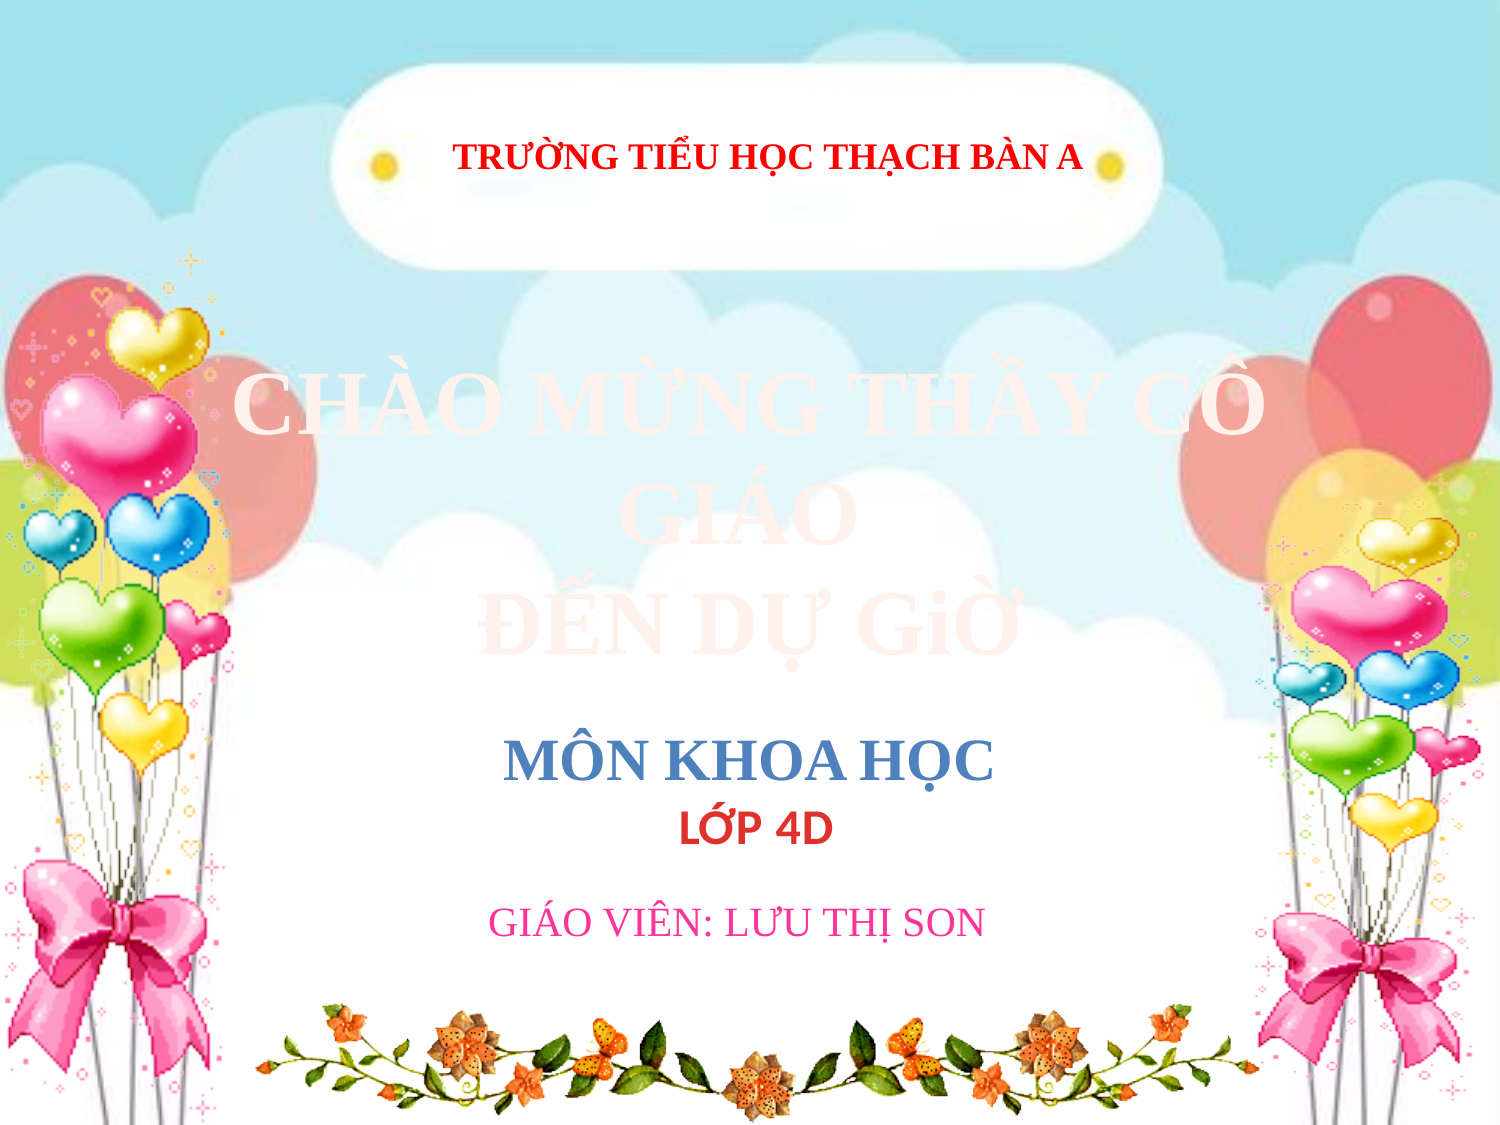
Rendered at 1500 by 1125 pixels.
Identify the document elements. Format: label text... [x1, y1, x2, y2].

picture [0, 0, 1500, 1125]
text_box TRƯỜNG TIỂU HỌC THẠCH BÀN A [437, 124, 1163, 185]
text_box LỚP 4D [312, 787, 1200, 863]
subtitle MÔN KHOA HỌC [241, 712, 1244, 800]
title CHÀO MỪNG THẦY CÔ GIÁO ĐẾN DỰ GiỜ [241, 387, 1388, 629]
text_box GIÁO VIÊN: LƯU THỊ SON [362, 887, 1113, 953]
